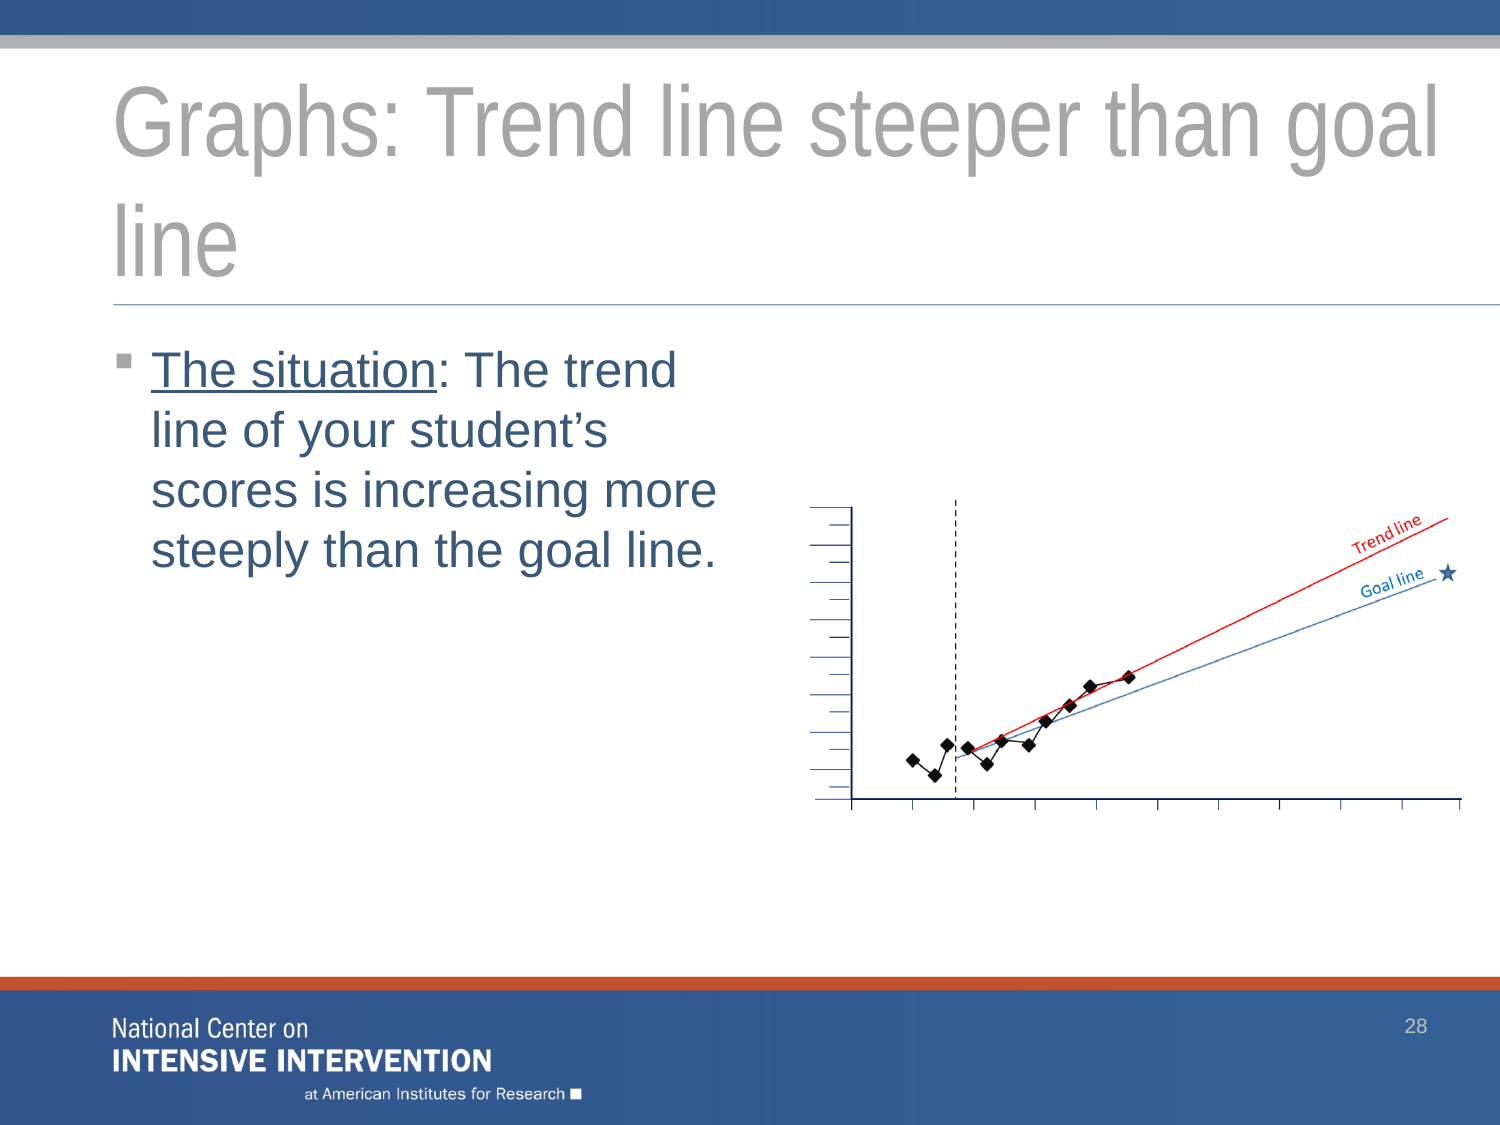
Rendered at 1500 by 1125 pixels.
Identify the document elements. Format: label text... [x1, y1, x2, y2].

text_box 28 [1389, 1005, 1500, 1045]
list The situation: The trend line of your student’s scores is increasing more steeply than the goal line. [112, 336, 765, 970]
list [810, 496, 1463, 810]
title Graphs: Trend line steeper than goal line [112, 51, 1463, 297]
picture [0, 0, 1500, 1125]
